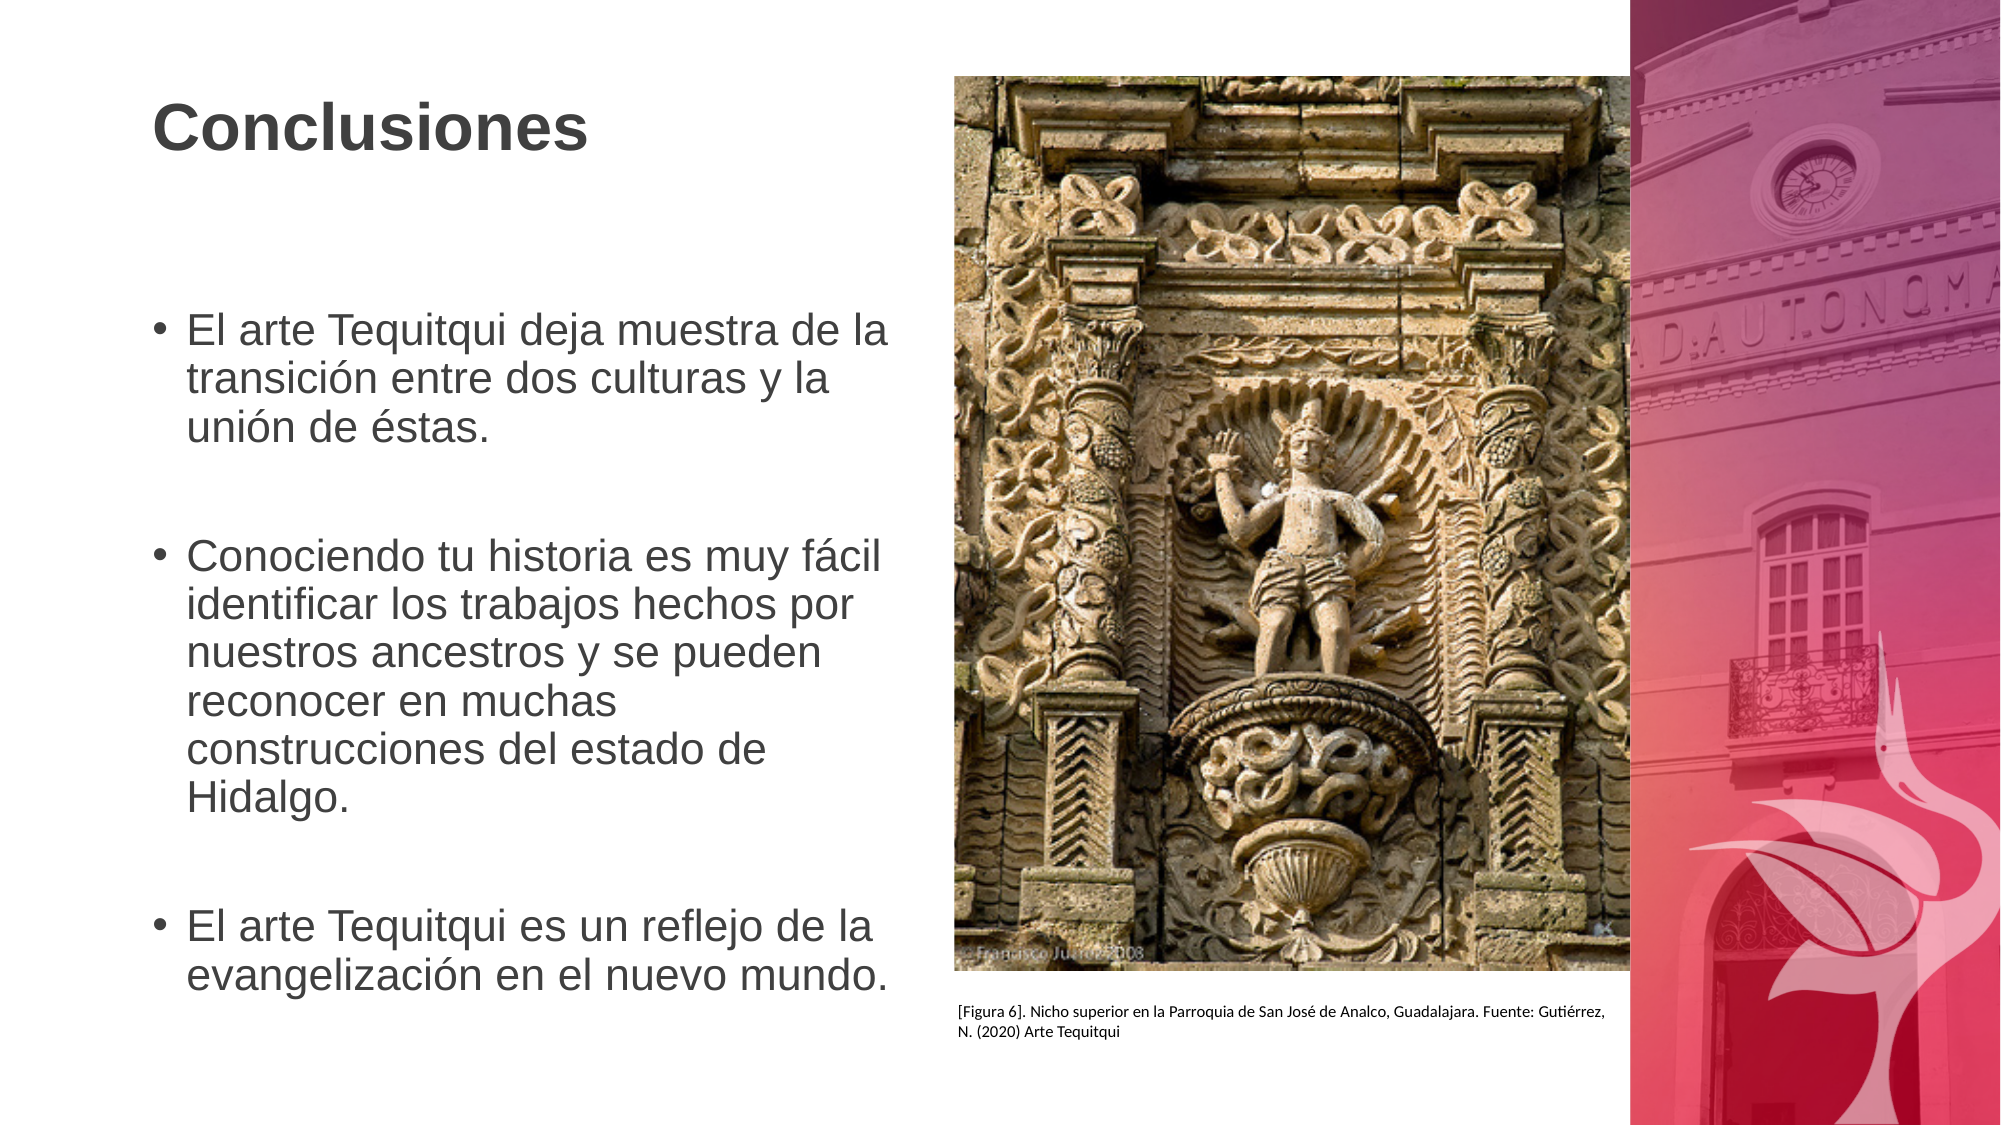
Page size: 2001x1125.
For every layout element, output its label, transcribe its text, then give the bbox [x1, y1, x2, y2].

picture [954, 0, 2001, 1125]
title Conclusiones [137, 59, 1631, 278]
text_box [Figura 6]. Nicho superior en la Parroquia de San José de Analco, Guadalajara. Fuente: Gutiérrez, N. (2020) Arte Tequitqui [943, 993, 1631, 1049]
list El arte Tequitqui deja muestra de la transición entre dos culturas y la unión de éstas. Conociendo tu historia es muy fácil identificar los trabajos hechos por nuestros ancestros y se pueden reconocer en muchas construcciones del estado de Hidalgo. El arte Tequitqui es un reflejo de la evangelización en el nuevo mundo. [137, 299, 911, 1014]
